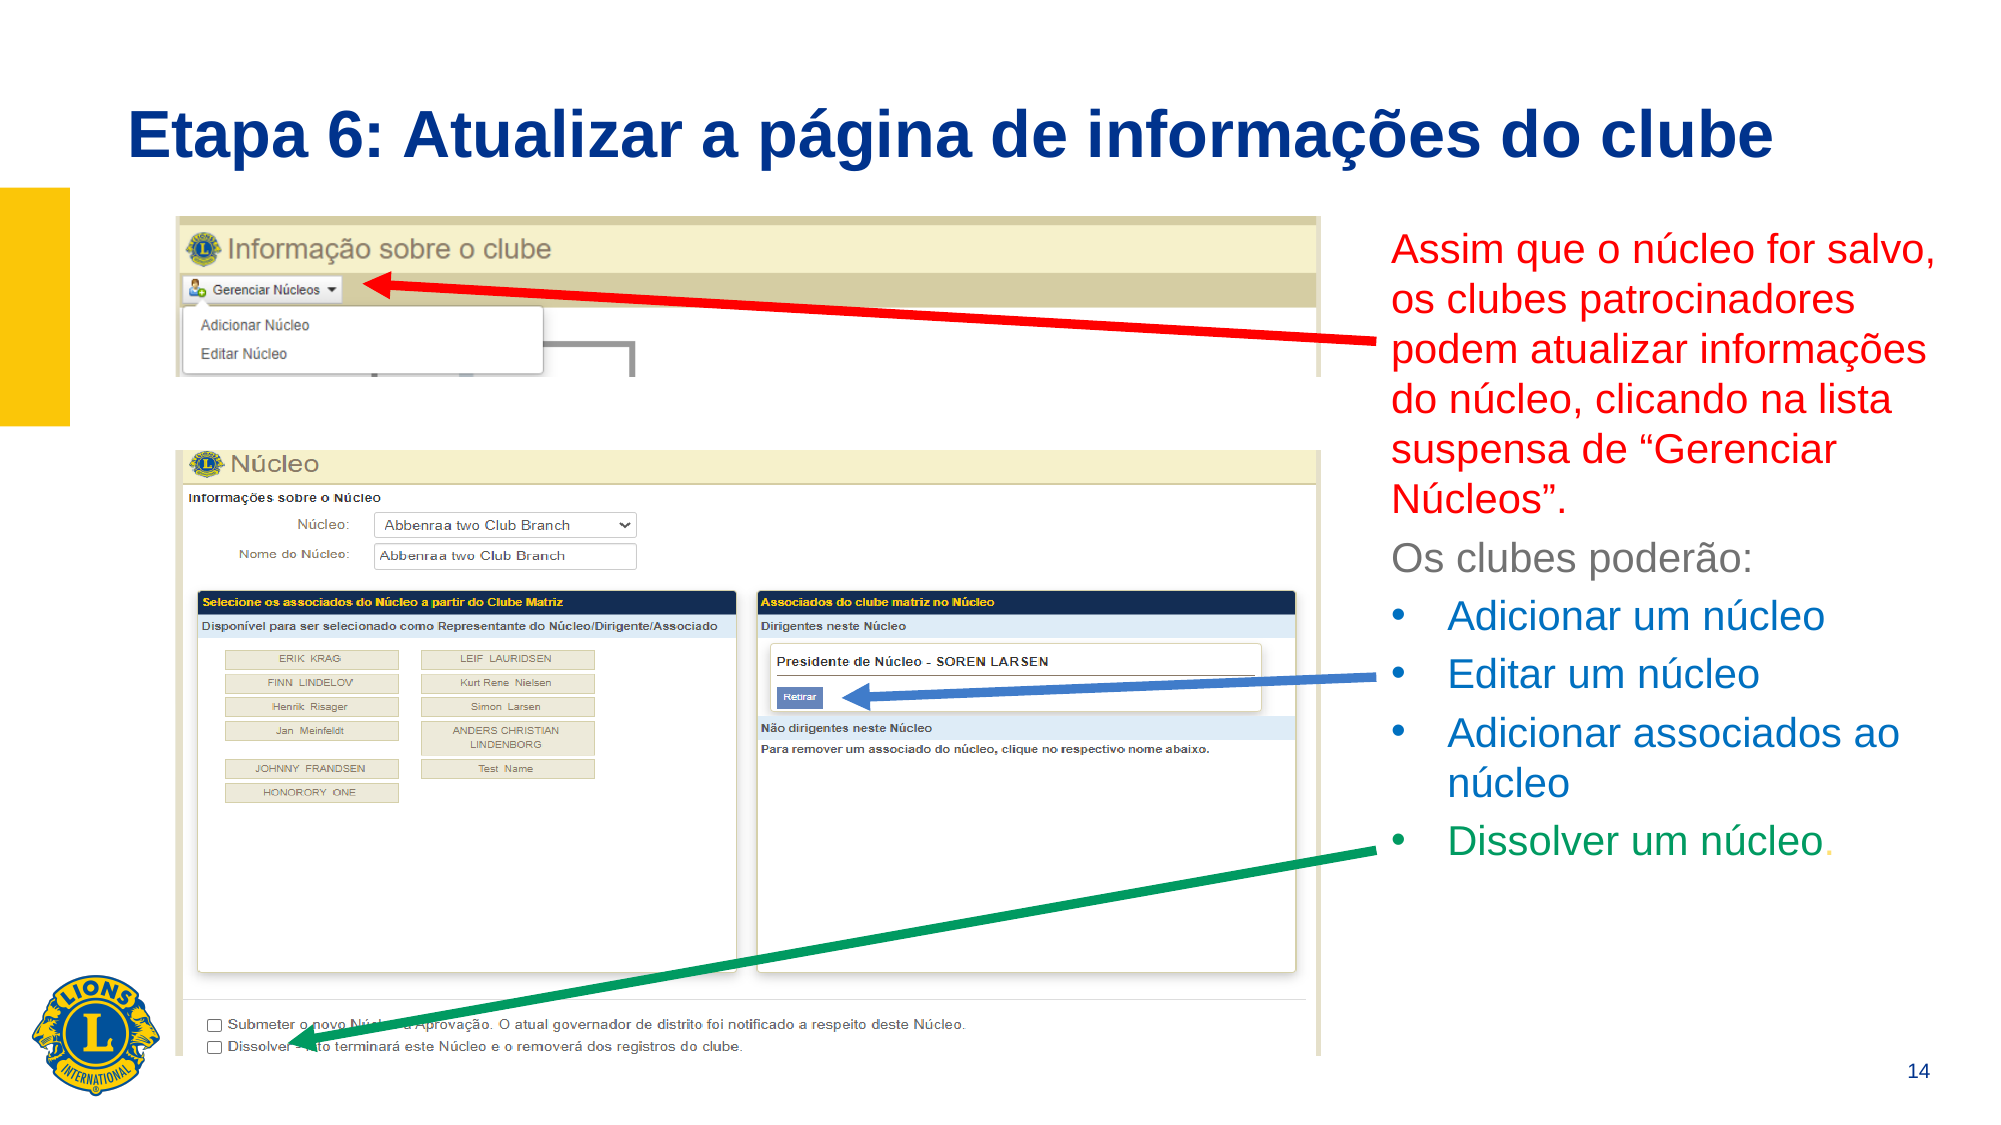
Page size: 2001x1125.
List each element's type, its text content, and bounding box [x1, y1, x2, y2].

text_box 14 [1892, 1049, 2000, 1125]
text_box Etapa 6: Atualizar a página de informações do clube [112, 73, 1893, 188]
text_box Assim que o núcleo for salvo, os clubes patrocinadores podem atualizar informações do núcleo, clicando na lista suspensa de “Gerenciar Núcleos”. Os clubes poderão: Adicionar um núcleo Editar um núcleo Adicionar associados ao núcleo Dissolver um núcleo. [1376, 214, 1966, 1044]
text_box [362, 283, 1377, 342]
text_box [841, 677, 1377, 698]
text_box [0, 187, 70, 427]
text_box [287, 850, 1377, 1044]
picture [175, 216, 1321, 377]
picture [24, 964, 162, 1102]
picture [175, 450, 1321, 1056]
